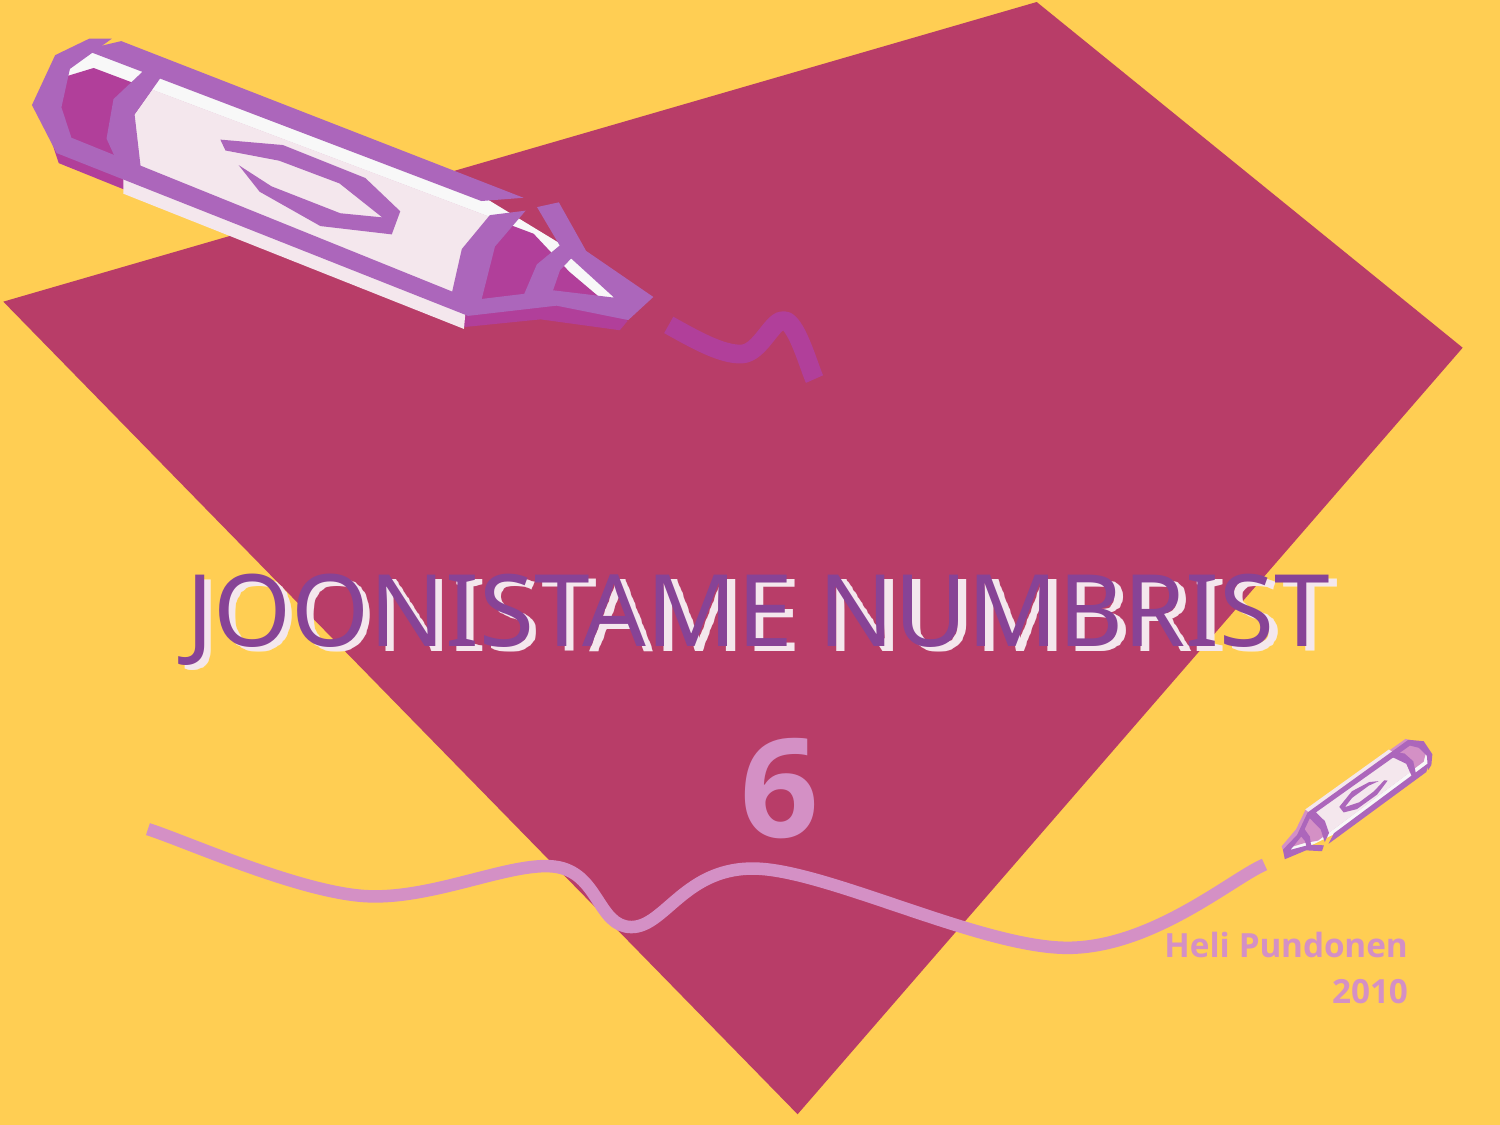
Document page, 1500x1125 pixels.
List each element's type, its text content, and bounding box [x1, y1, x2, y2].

subtitle 6 Heli Pundonen 2010 [135, 692, 1424, 1043]
title JOONISTAME NUMBRIST [170, 373, 1347, 674]
